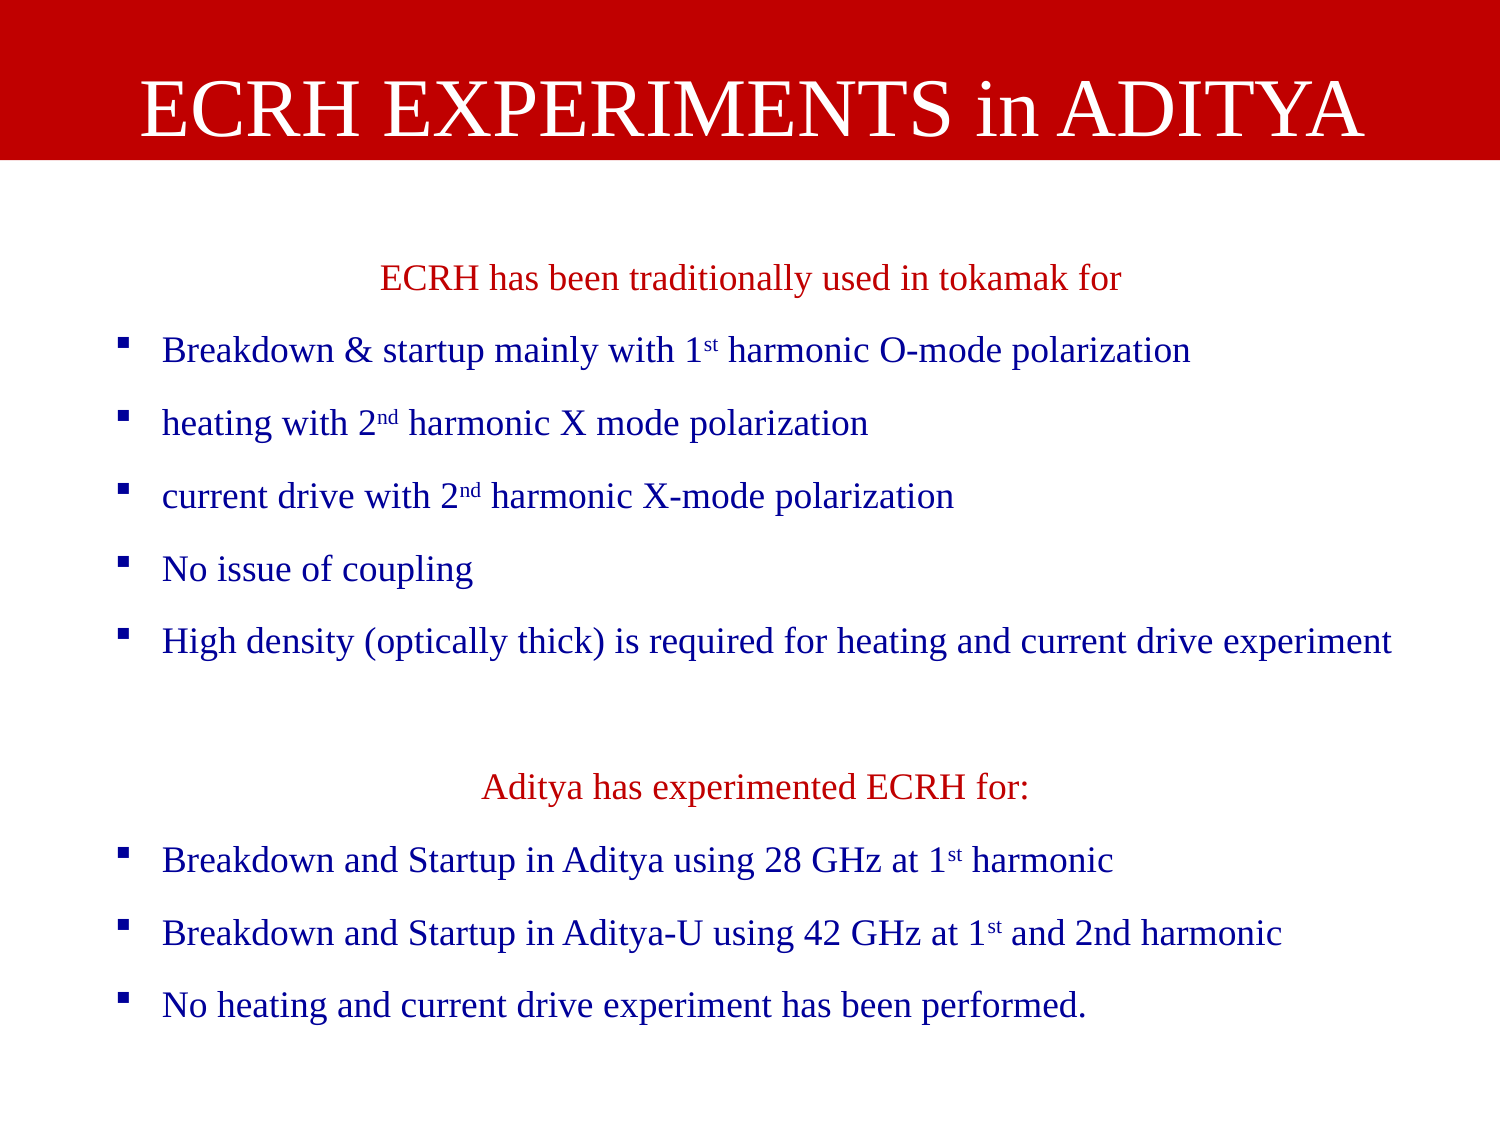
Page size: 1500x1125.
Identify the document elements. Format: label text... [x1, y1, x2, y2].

text_box ECRH has been traditionally used in tokamak for Breakdown & startup mainly with 1st harmonic O-mode polarization heating with 2nd harmonic X mode polarization current drive with 2nd harmonic X-mode polarization No issue of coupling High density (optically thick) is required for heating and current drive experiment Aditya has experimented ECRH for: Breakdown and Startup in Aditya using 28 GHz at 1st harmonic Breakdown and Startup in Aditya-U using 42 GHz at 1st and 2nd harmonic No heating and current drive experiment has been performed. [100, 172, 1412, 1033]
text_box ECRH EXPERIMENTS in ADITYA [0, 0, 1500, 161]
